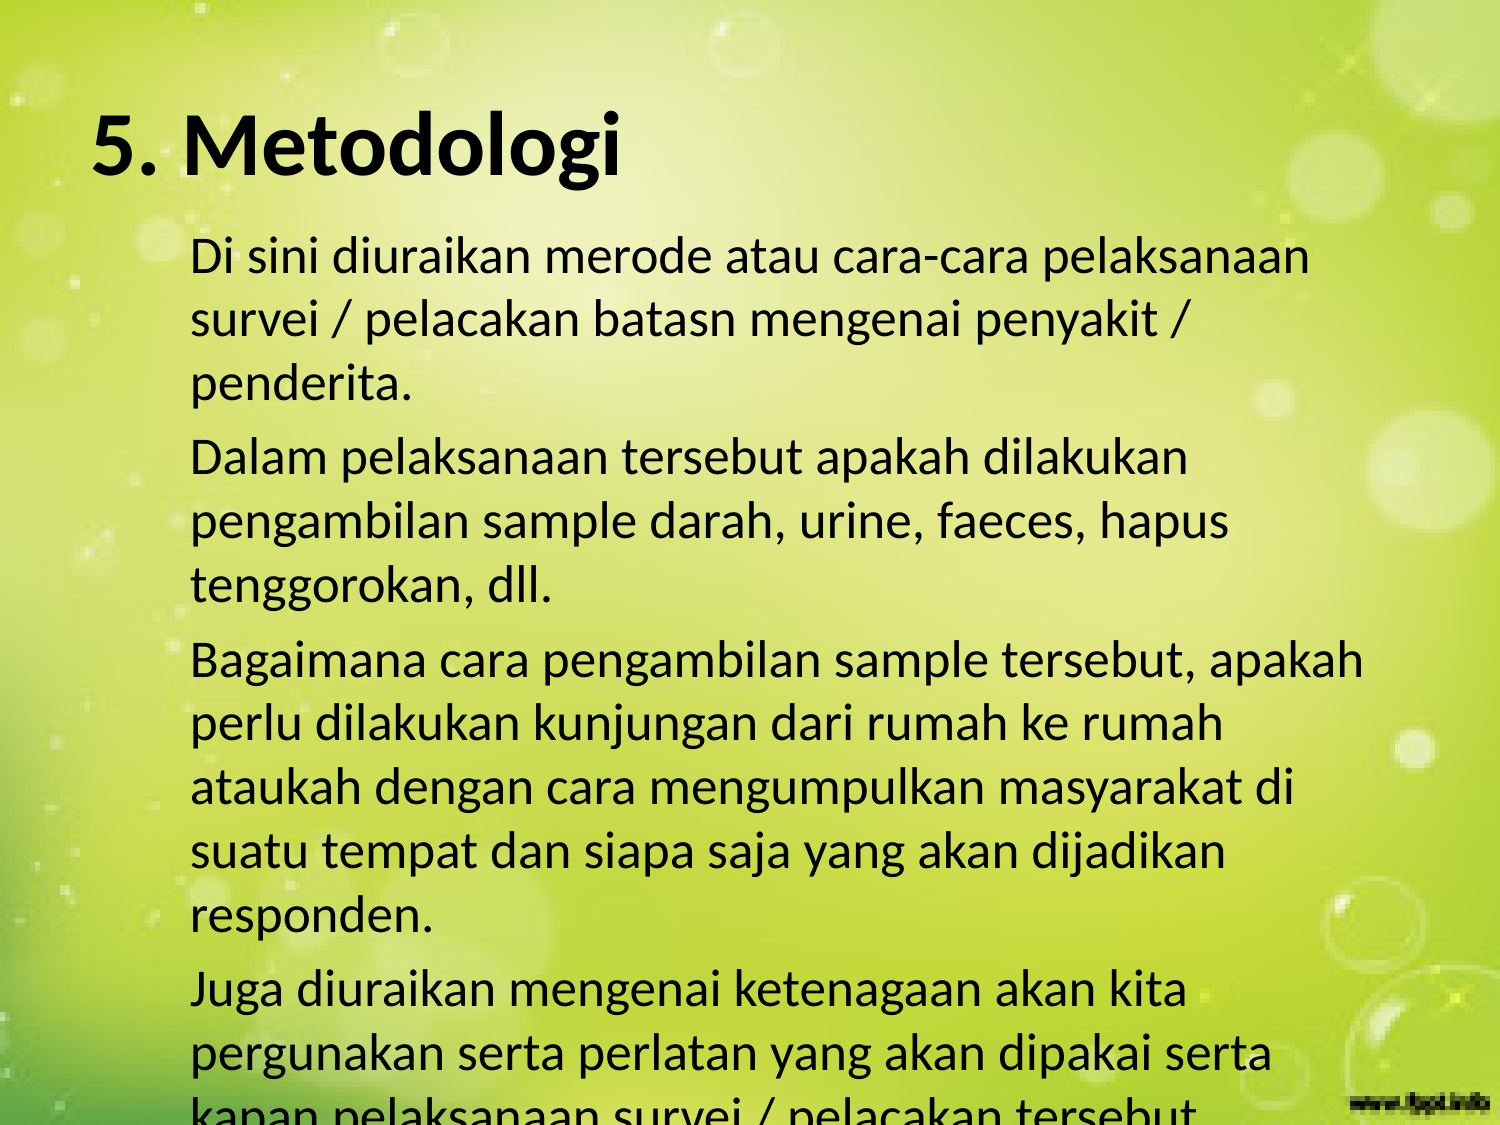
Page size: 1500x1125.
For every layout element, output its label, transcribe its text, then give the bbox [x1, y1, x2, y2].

picture [0, 0, 1500, 1125]
list Di sini diuraikan merode atau cara-cara pelaksanaan survei / pelacakan batasn mengenai penyakit / penderita. Dalam pelaksanaan tersebut apakah dilakukan pengambilan sample darah, urine, faeces, hapus tenggorokan, dll. Bagaimana cara pengambilan sample tersebut, apakah perlu dilakukan kunjungan dari rumah ke rumah ataukah dengan cara mengumpulkan masyarakat di suatu tempat dan siapa saja yang akan dijadikan responden. Juga diuraikan mengenai ketenagaan akan kita pergunakan serta perlatan yang akan dipakai serta kapan pelaksanaan survei / pelacakan tersebut. [174, 212, 1425, 955]
title 5. Metodologi [75, 45, 1425, 233]
